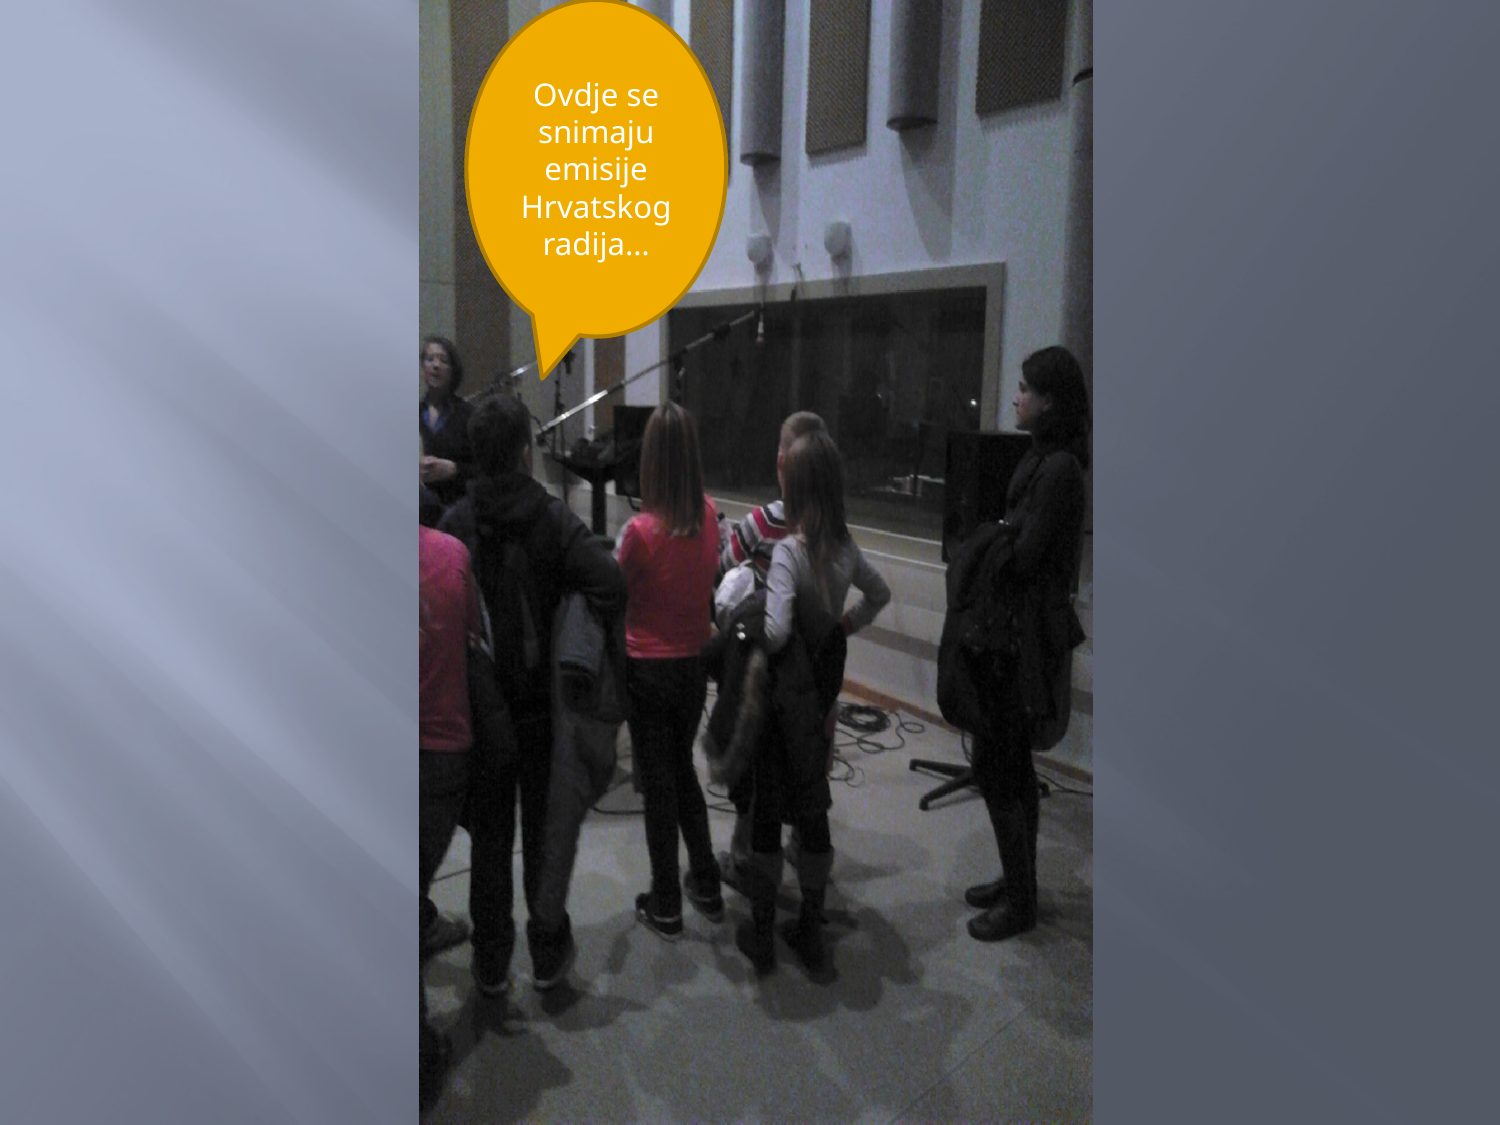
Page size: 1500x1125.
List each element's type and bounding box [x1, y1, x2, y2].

list [418, 0, 1093, 1125]
